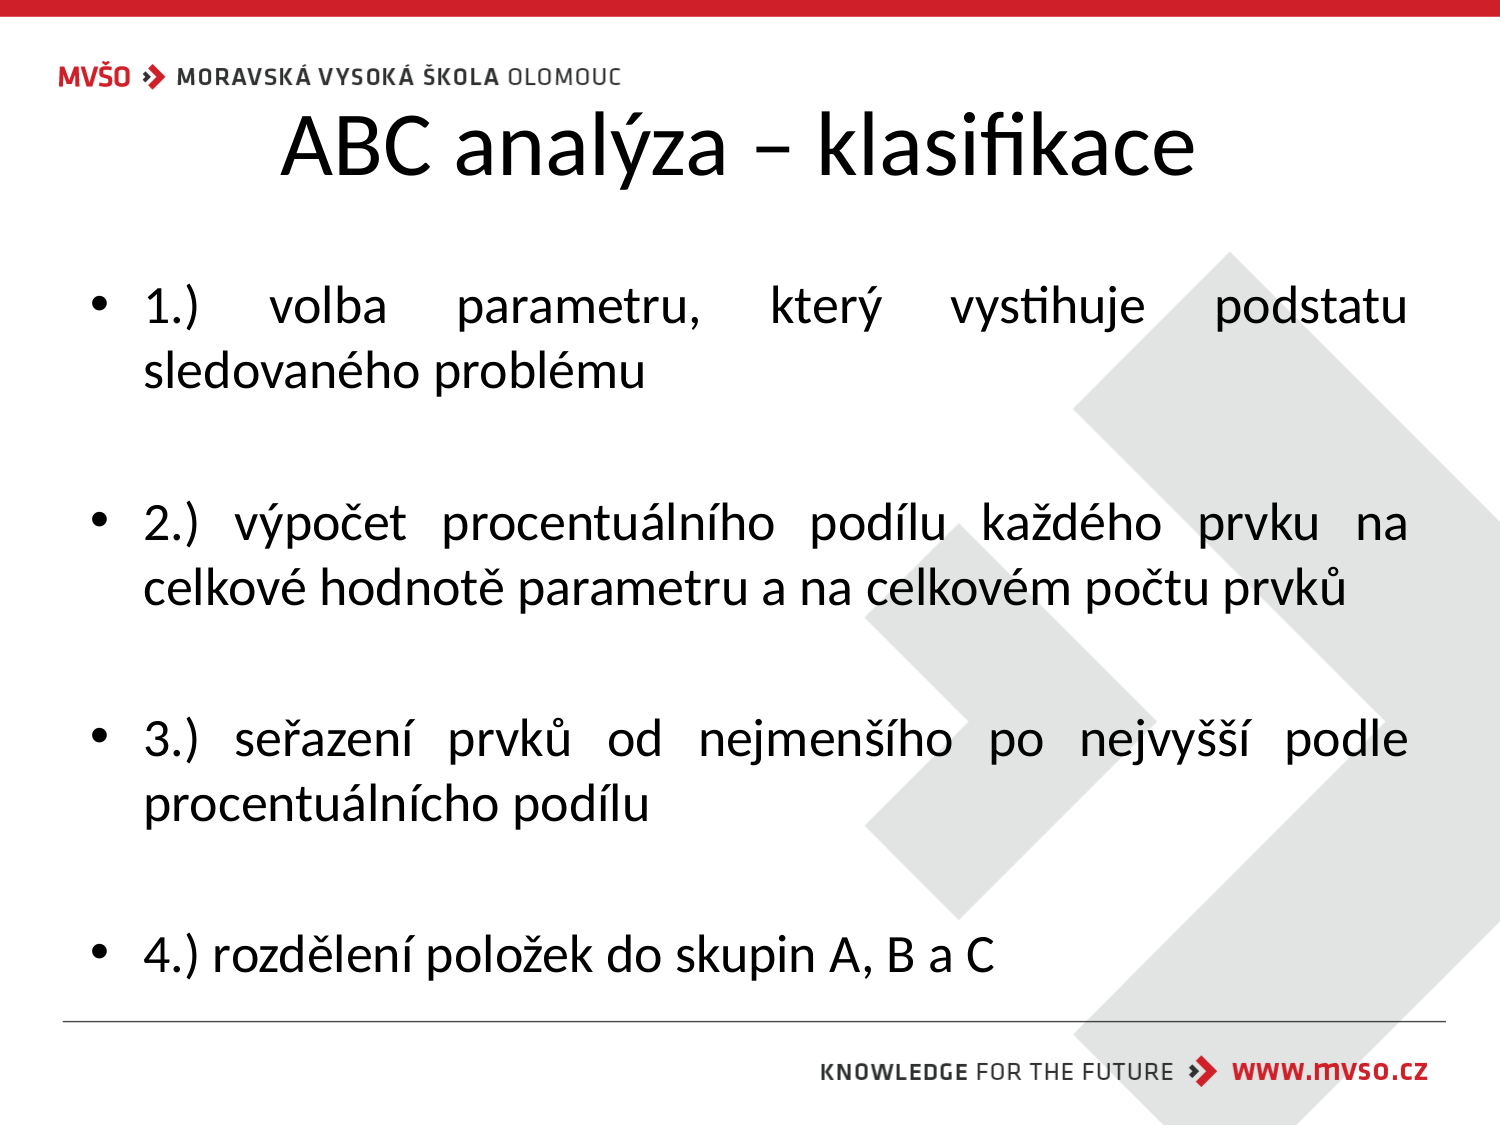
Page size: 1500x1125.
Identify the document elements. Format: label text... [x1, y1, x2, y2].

list 1.) volba parametru, který vystihuje podstatu sledovaného problému 2.) výpočet procentuálního podílu každého prvku na celkové hodnotě parametru a na celkovém počtu prvků 3.) seřazení prvků od nejmenšího po nejvyšší podle procentuálnícho podílu 4.) rozdělení položek do skupin A, B a C [75, 262, 1425, 1005]
picture [0, 0, 1500, 1125]
title ABC analýza – klasifikace [75, 45, 1425, 233]
